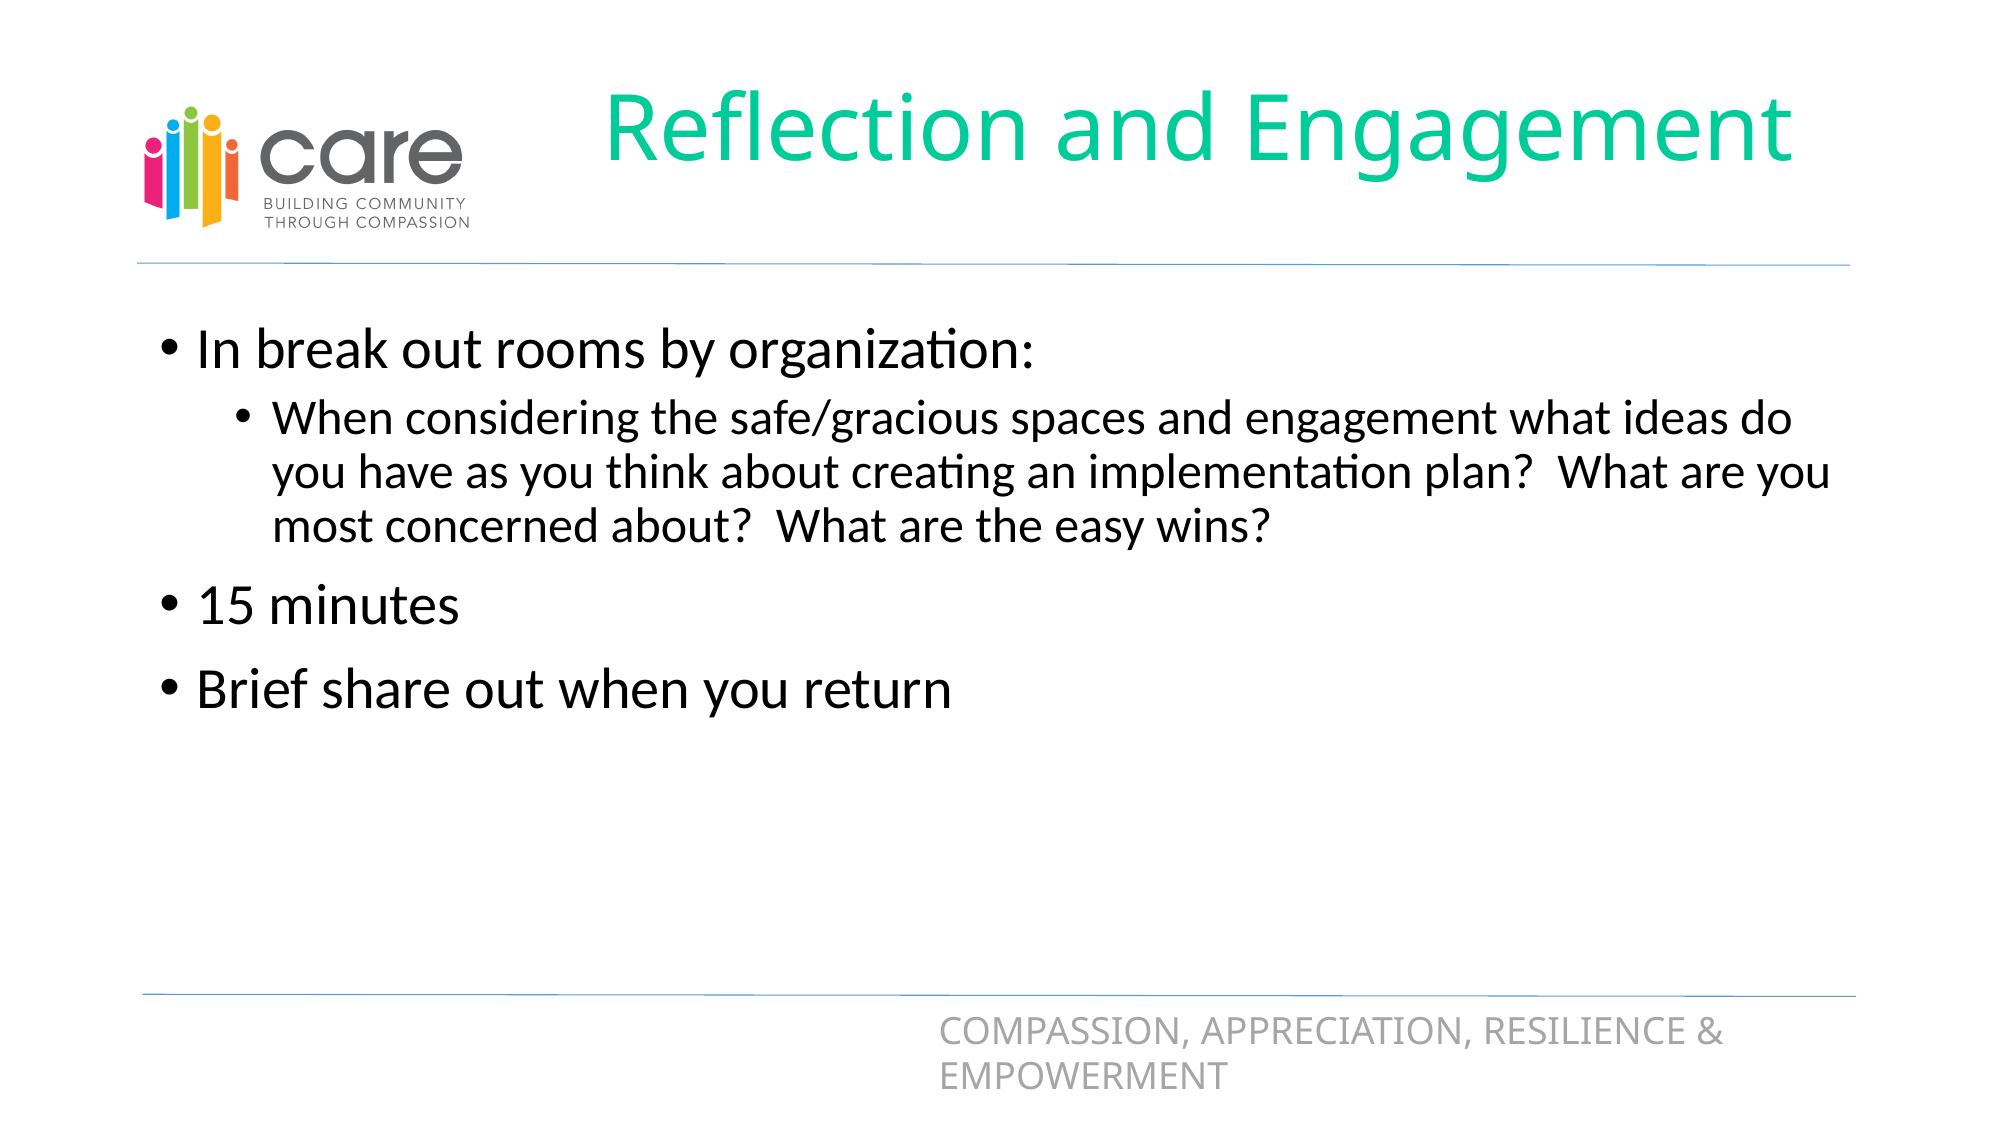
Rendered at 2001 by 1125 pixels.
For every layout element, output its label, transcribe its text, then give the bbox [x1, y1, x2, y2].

list In break out rooms by organization: When considering the safe/gracious spaces and engagement what ideas do you have as you think about creating an implementation plan? What are you most concerned about? What are the easy wins? 15 minutes Brief share out when you return [144, 310, 1870, 950]
title Reflection and Engagement [587, 22, 1851, 240]
picture [137, 98, 475, 239]
